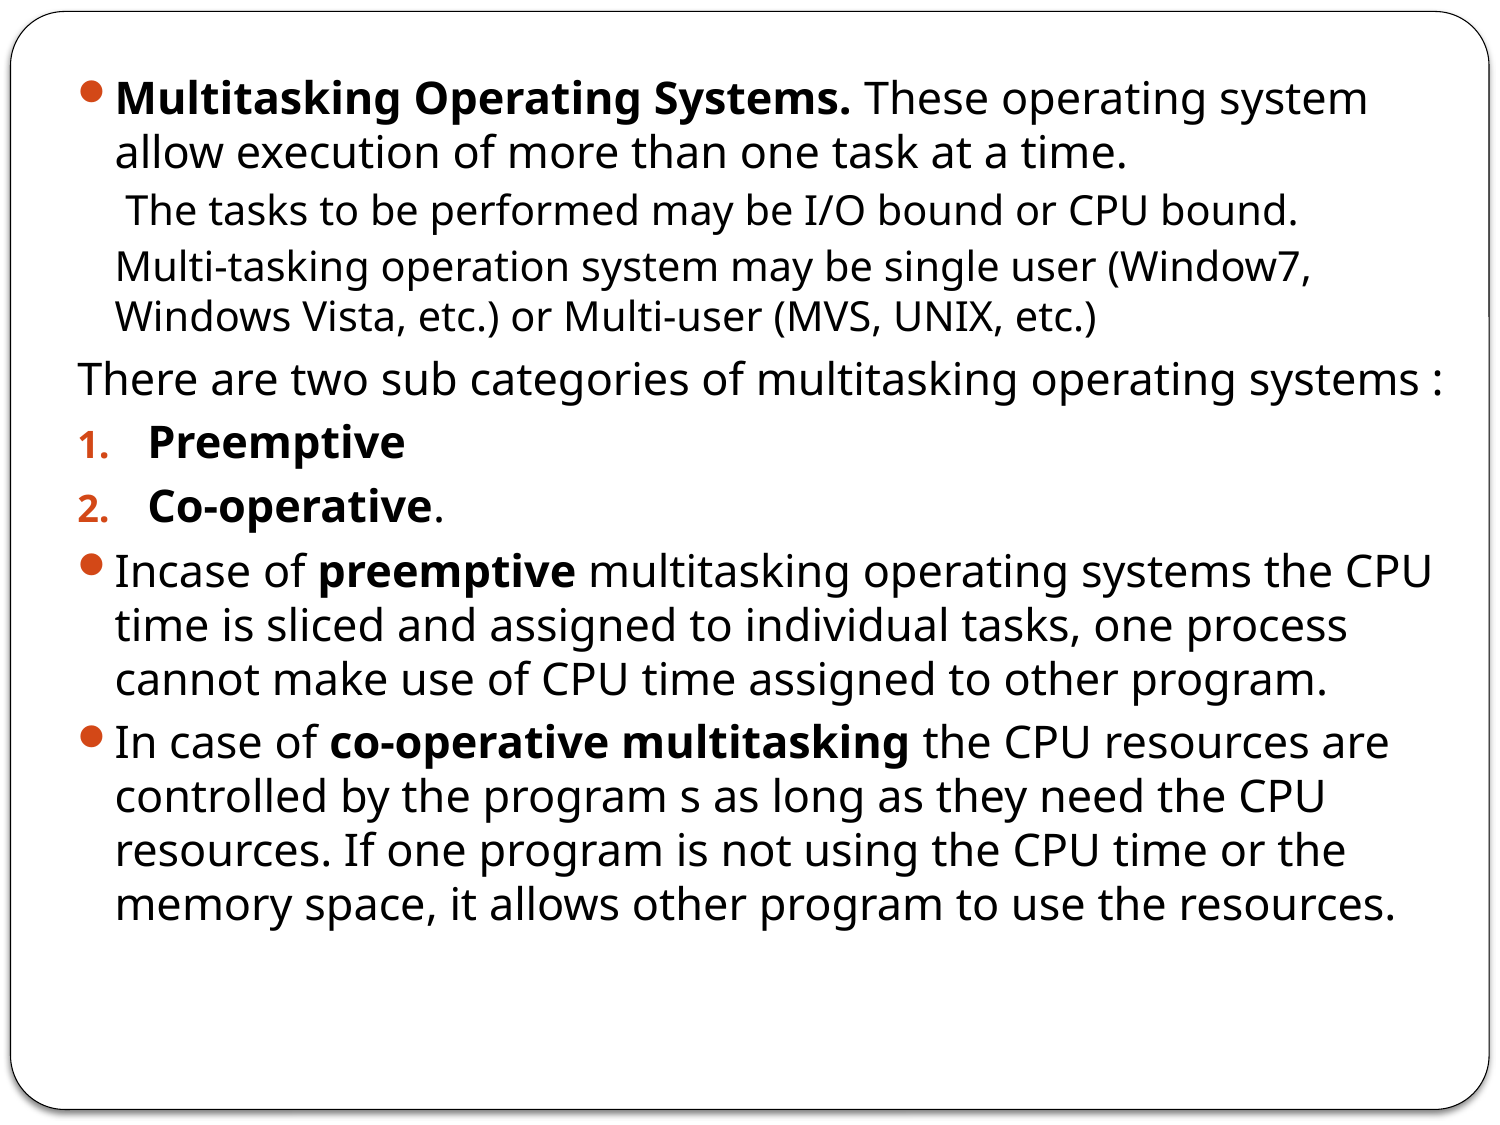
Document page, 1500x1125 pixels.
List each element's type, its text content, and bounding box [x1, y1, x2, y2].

list Multitasking Operating Systems. These operating system allow execution of more than one task at a time. The tasks to be performed may be I/O bound or CPU bound. Multi-tasking operation system may be single user (Window7, Windows Vista, etc.) or Multi-user (MVS, UNIX, etc.) There are two sub categories of multitasking operating systems : Preemptive Co-operative. Incase of preemptive multitasking operating systems the CPU time is sliced and assigned to individual tasks, one process cannot make use of CPU time assigned to other program. In case of co-operative multitasking the CPU resources are controlled by the program s as long as they need the CPU resources. If one program is not using the CPU time or the memory space, it allows other program to use the resources. [62, 62, 1475, 1063]
